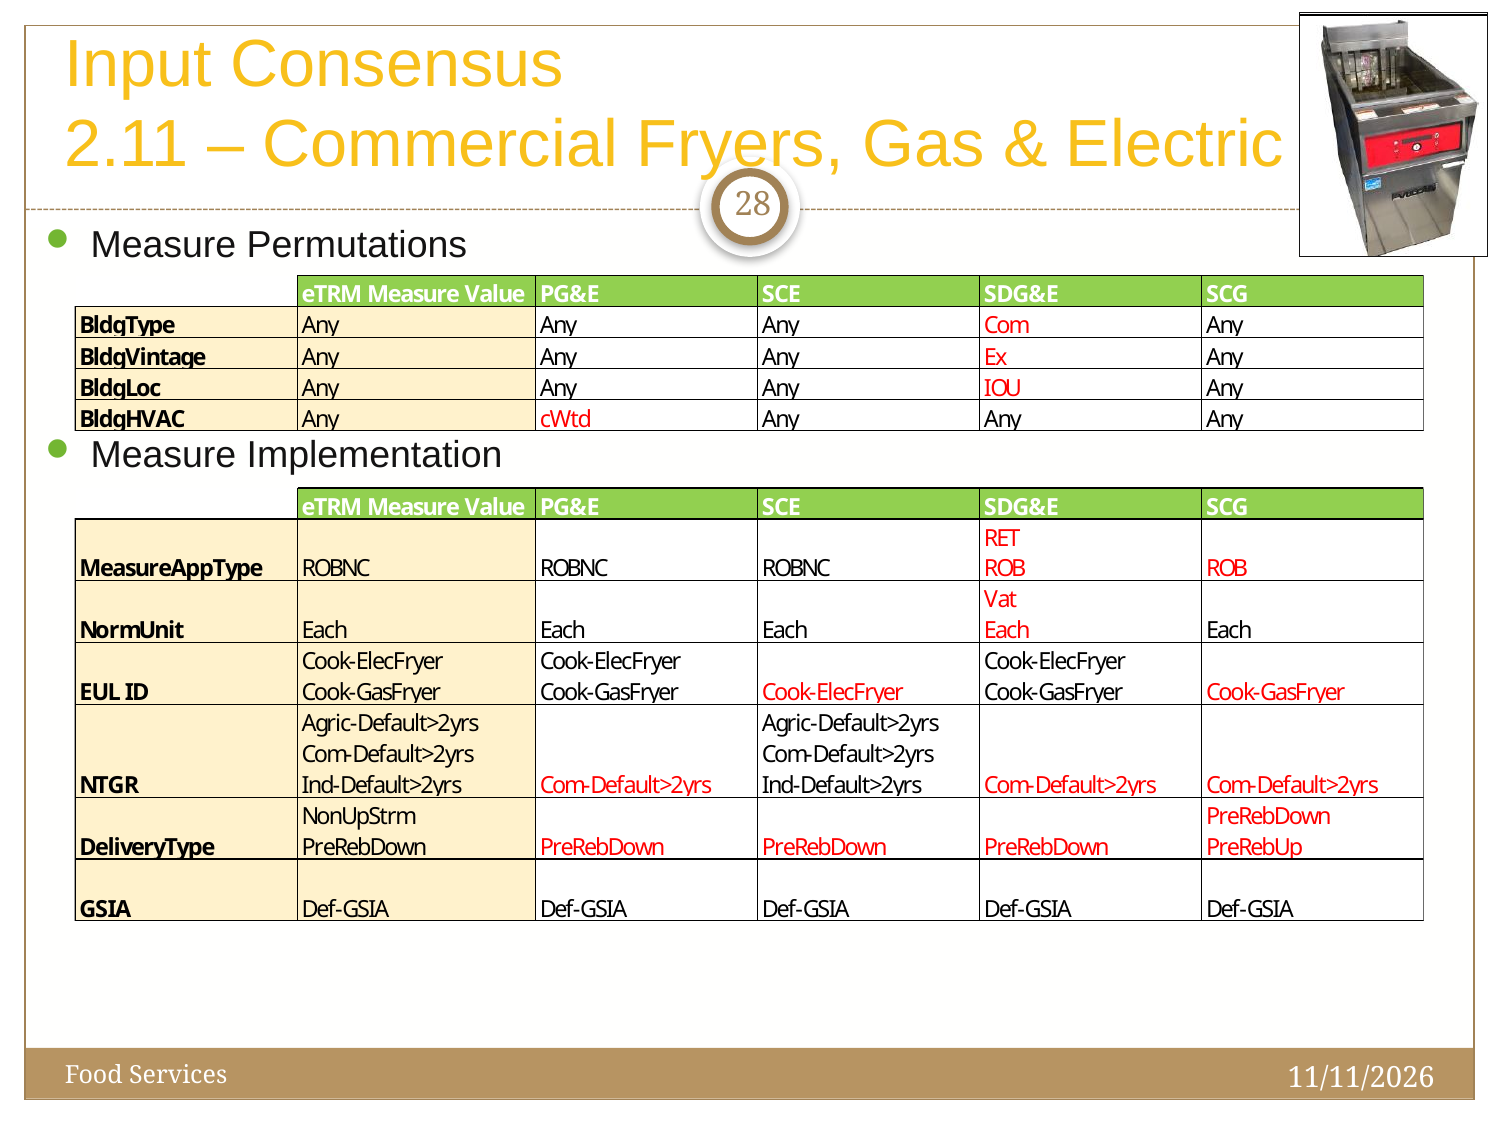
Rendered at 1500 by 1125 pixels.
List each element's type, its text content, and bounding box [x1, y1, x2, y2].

footer Food Services [50, 1051, 638, 1112]
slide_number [950, 1051, 1450, 1111]
picture [1299, 12, 1500, 257]
list Measure Permutations Measure Implementation [30, 213, 1469, 1051]
picture [74, 487, 1425, 922]
picture [74, 274, 1425, 432]
title Input Consensus 2.11 – Commercial Fryers, Gas & Electric [49, 63, 1292, 188]
slide_number 28 [715, 168, 791, 213]
